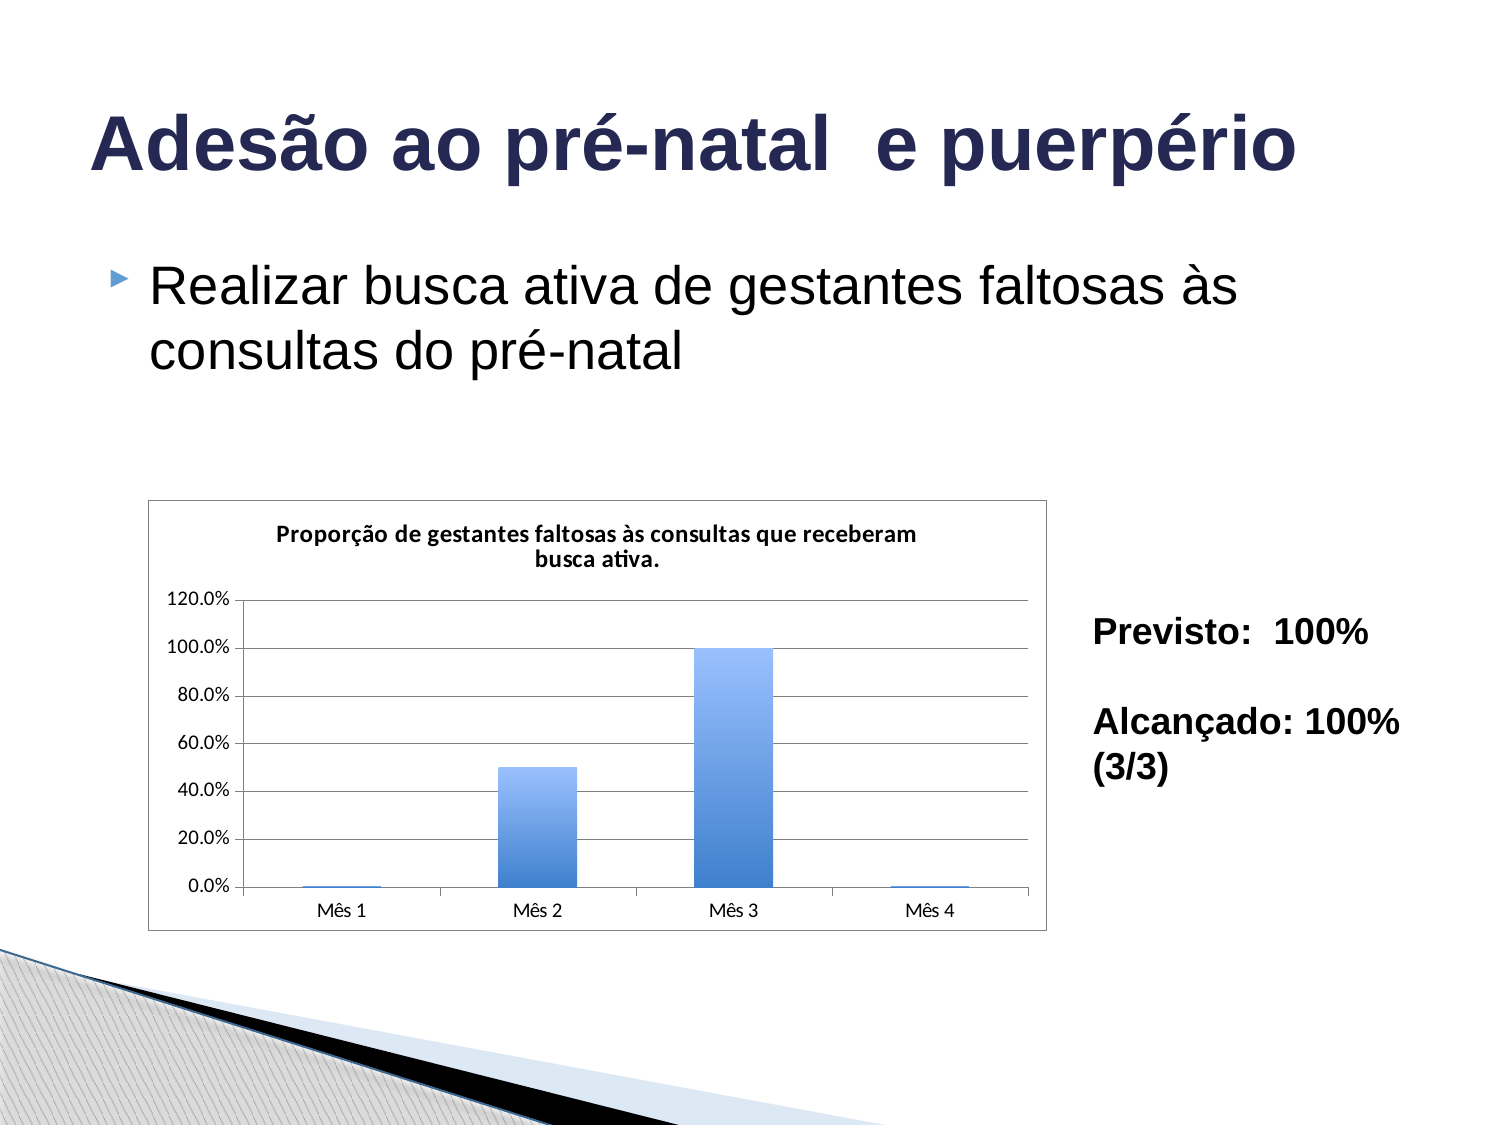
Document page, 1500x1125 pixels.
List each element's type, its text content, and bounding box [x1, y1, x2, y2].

title Adesão ao pré-natal e puerpério [75, 45, 1425, 233]
list Realizar busca ativa de gestantes faltosas às consultas do pré-natal [75, 243, 1425, 986]
text_box Previsto: 100% Alcançado: 100% (3/3) [1077, 599, 1475, 795]
chart [148, 499, 1047, 932]
